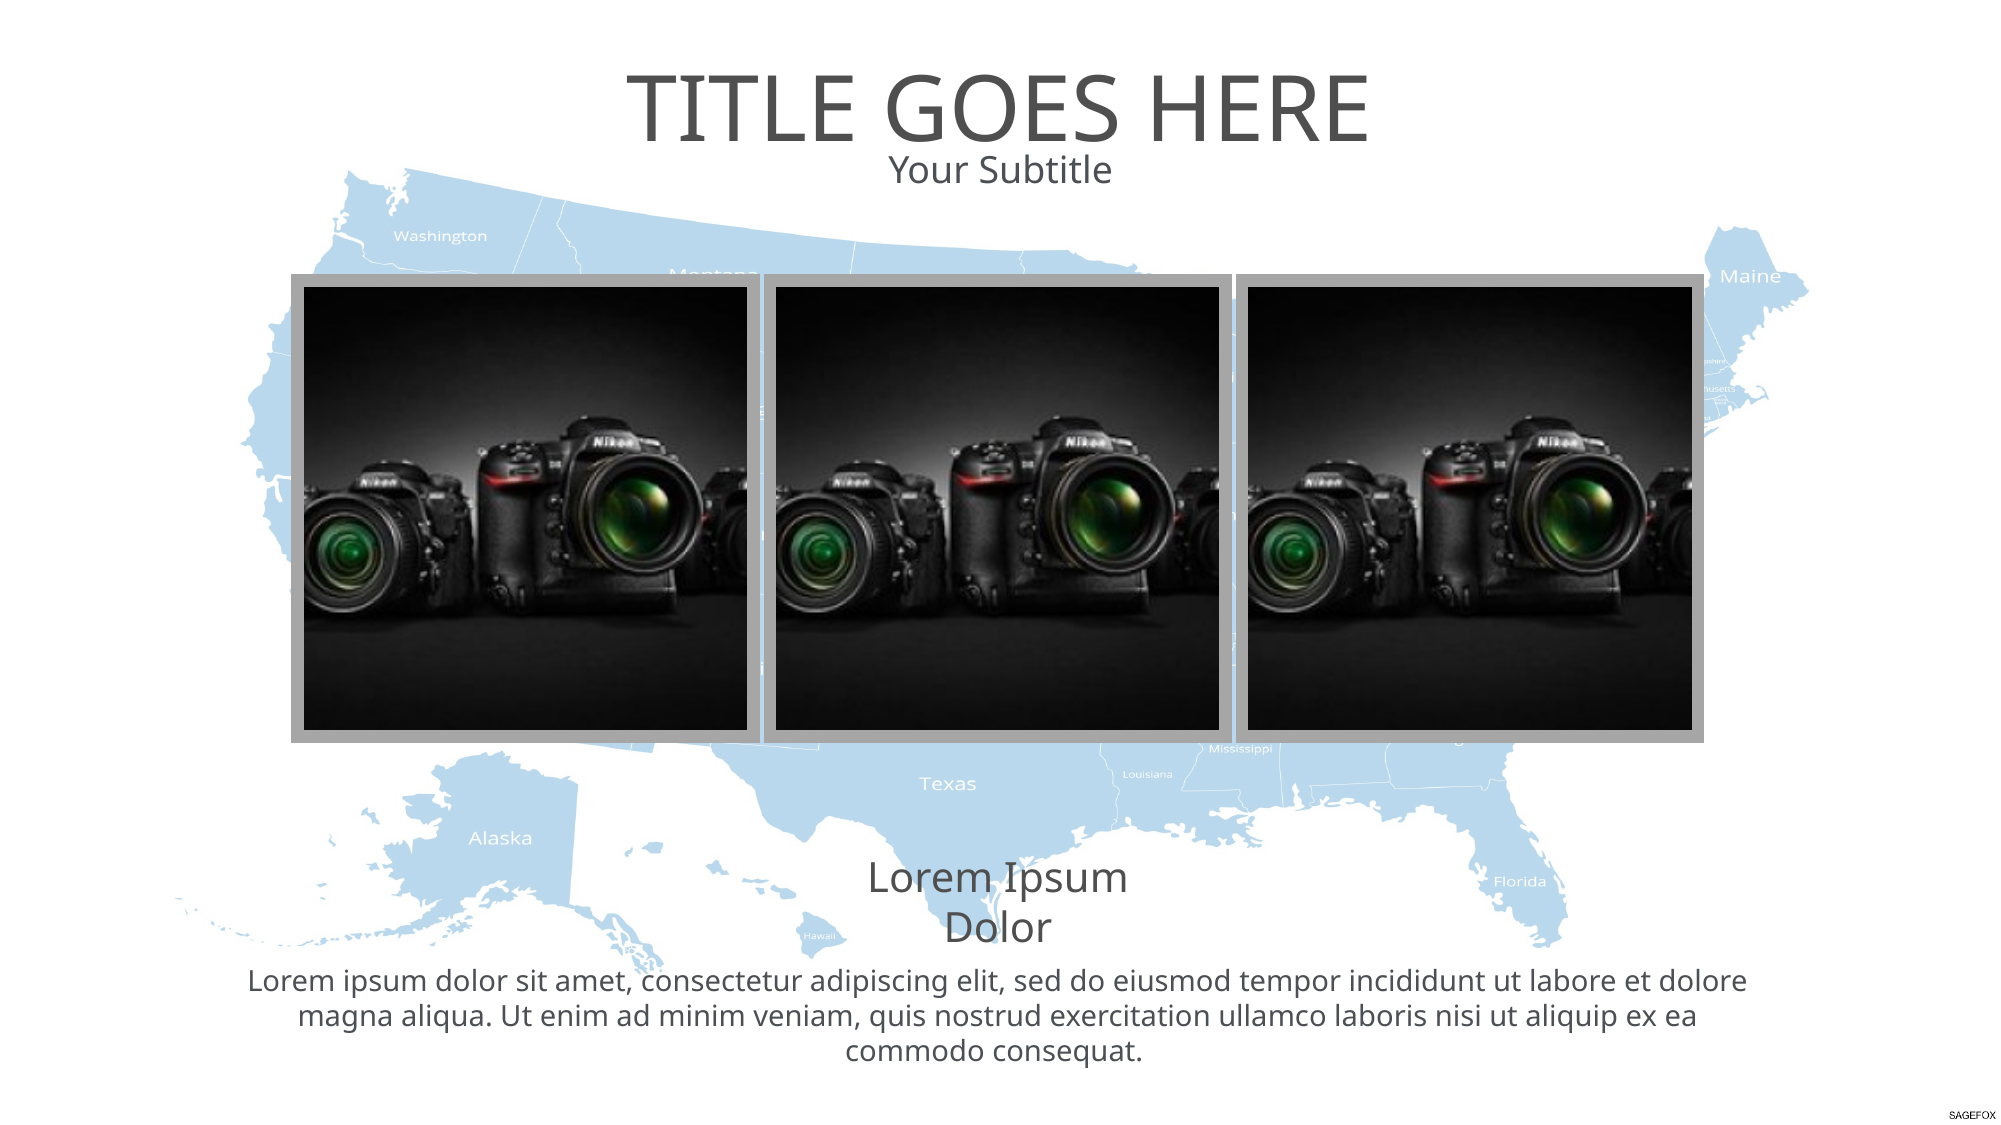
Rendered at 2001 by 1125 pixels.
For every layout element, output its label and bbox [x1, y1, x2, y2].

text_box [227, 868, 1769, 1041]
picture [303, 286, 748, 731]
picture [1925, 0, 2001, 1125]
picture [1248, 286, 1692, 731]
picture [776, 286, 1220, 731]
text_box [548, 42, 1452, 199]
